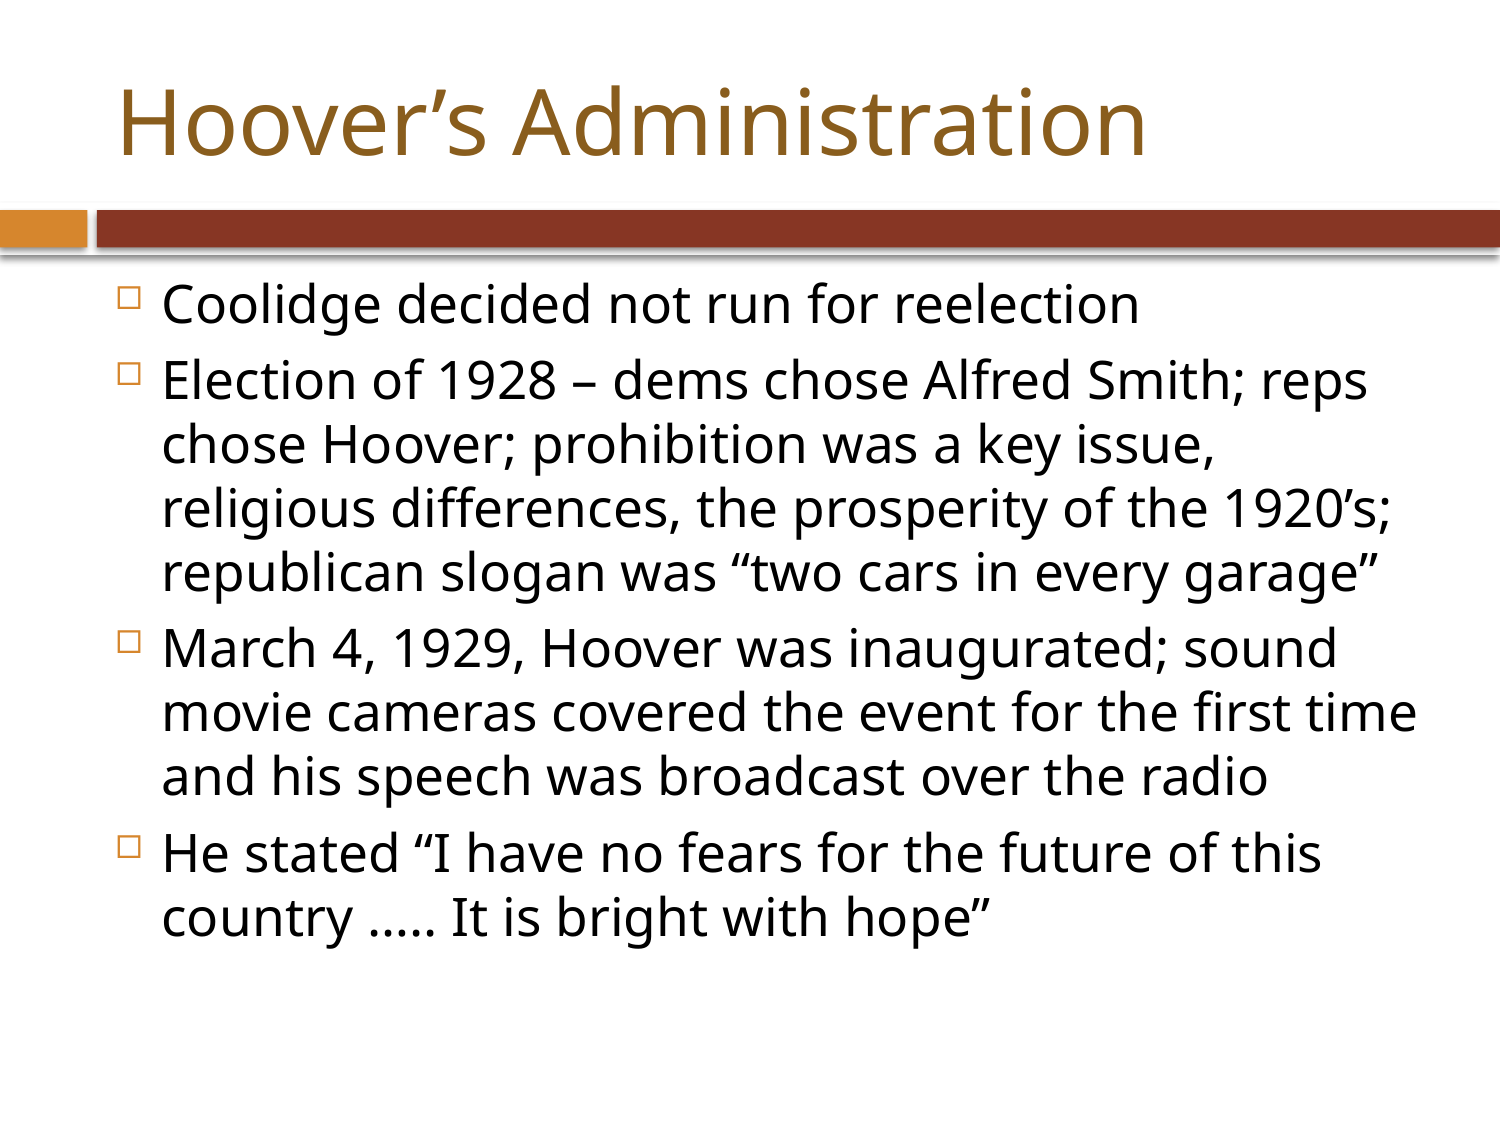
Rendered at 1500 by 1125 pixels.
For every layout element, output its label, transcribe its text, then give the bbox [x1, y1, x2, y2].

title Hoover’s Administration [100, 37, 1438, 200]
list Coolidge decided not run for reelection Election of 1928 – dems chose Alfred Smith; reps chose Hoover; prohibition was a key issue, religious differences, the prosperity of the 1920’s; republican slogan was “two cars in every garage” March 4, 1929, Hoover was inaugurated; sound movie cameras covered the event for the first time and his speech was broadcast over the radio He stated “I have no fears for the future of this country ….. It is bright with hope” [100, 262, 1438, 1000]
